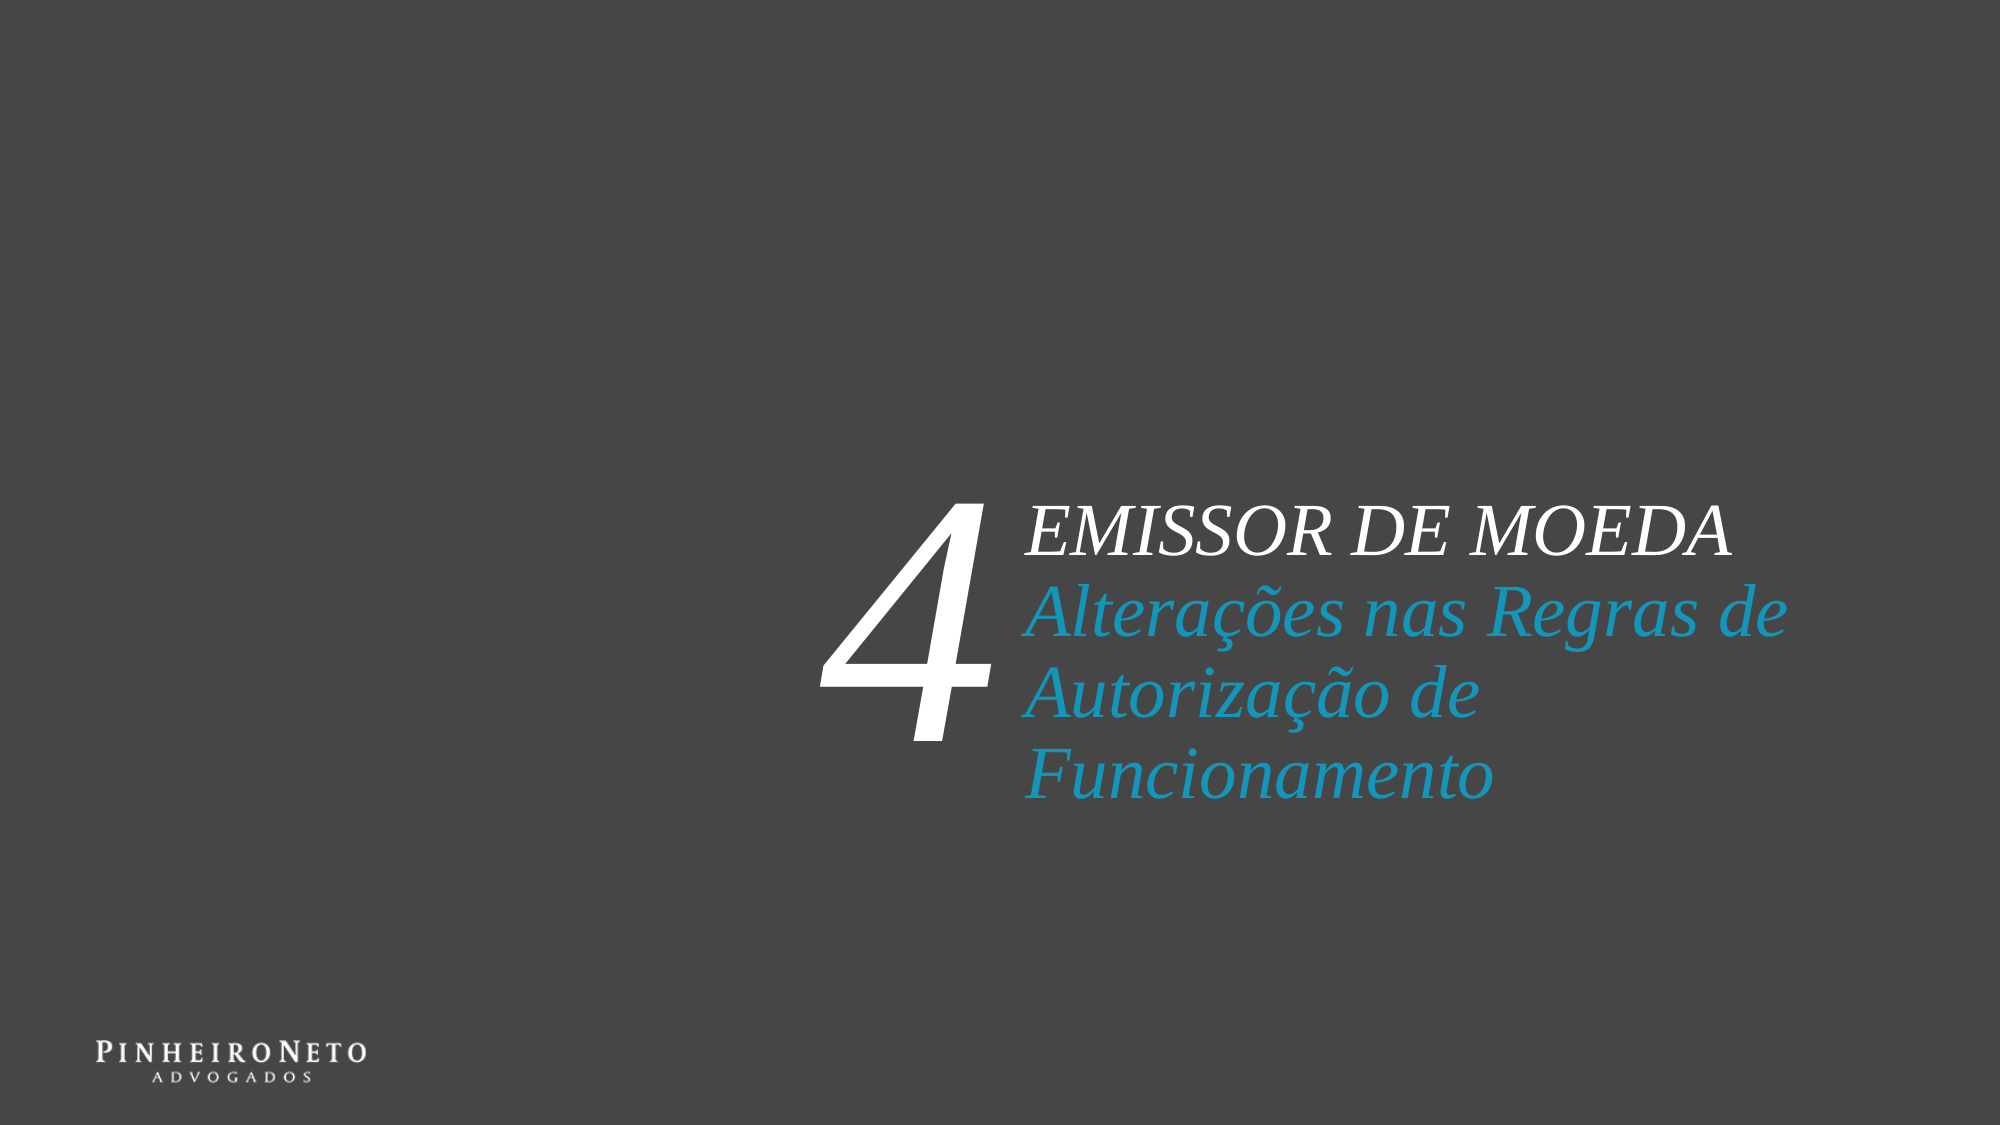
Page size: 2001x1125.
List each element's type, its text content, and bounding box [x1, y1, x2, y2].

picture [93, 1039, 368, 1083]
list 4 [597, 430, 1000, 829]
list EMISSOR DE MOEDA Alterações nas Regras de Autorização de Funcionamento [1025, 490, 1845, 793]
